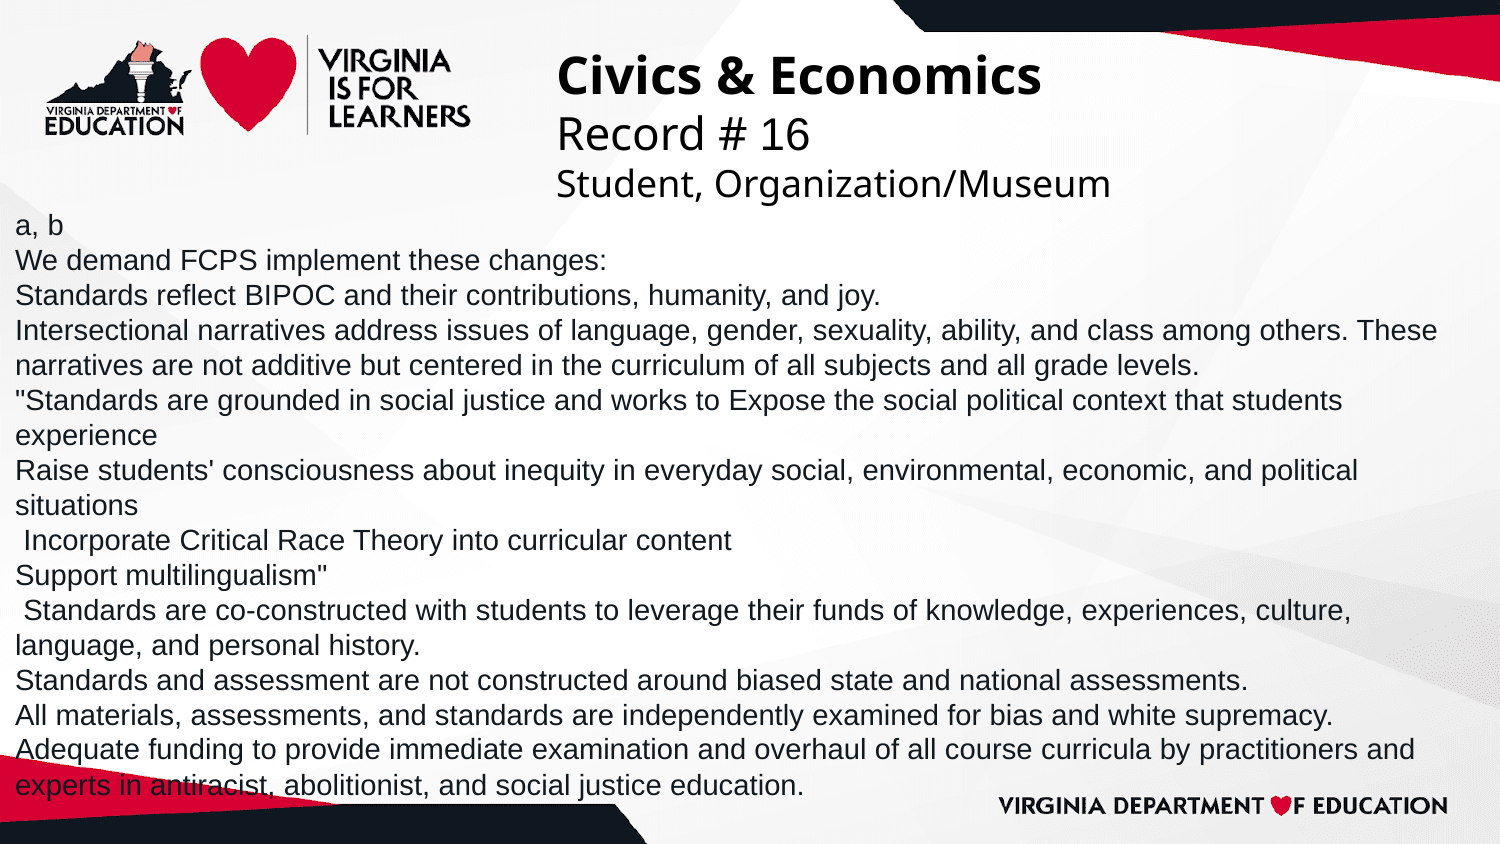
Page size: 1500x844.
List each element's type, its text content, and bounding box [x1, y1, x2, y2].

subtitle a, b We demand FCPS implement these changes: Standards reflect BIPOC and their contributions, humanity, and joy. Intersectional narratives address issues of language, gender, sexuality, ability, and class among others. These narratives are not additive but centered in the curriculum of all subjects and all grade levels. "Standards are grounded in social justice and works to Expose the social political context that students experience Raise students' consciousness about inequity in everyday social, environmental, economic, and political situations Incorporate Critical Race Theory into curricular content Support multilingualism" Standards are co-constructed with students to leverage their funds of knowledge, experiences, culture, language, and personal history. Standards and assessment are not constructed around biased state and national assessments. All materials, assessments, and standards are independently examined for bias and white supremacy. Adequate funding to provide immediate examination and overhaul of all course curricula by practitioners and experts in antiracist, abolitionist, and social justice education. [0, 191, 1500, 782]
picture [0, 782, 1500, 844]
title Civics & Economics Record # 16 Student, Organization/Museum [540, 55, 1488, 191]
picture [0, 0, 1500, 191]
